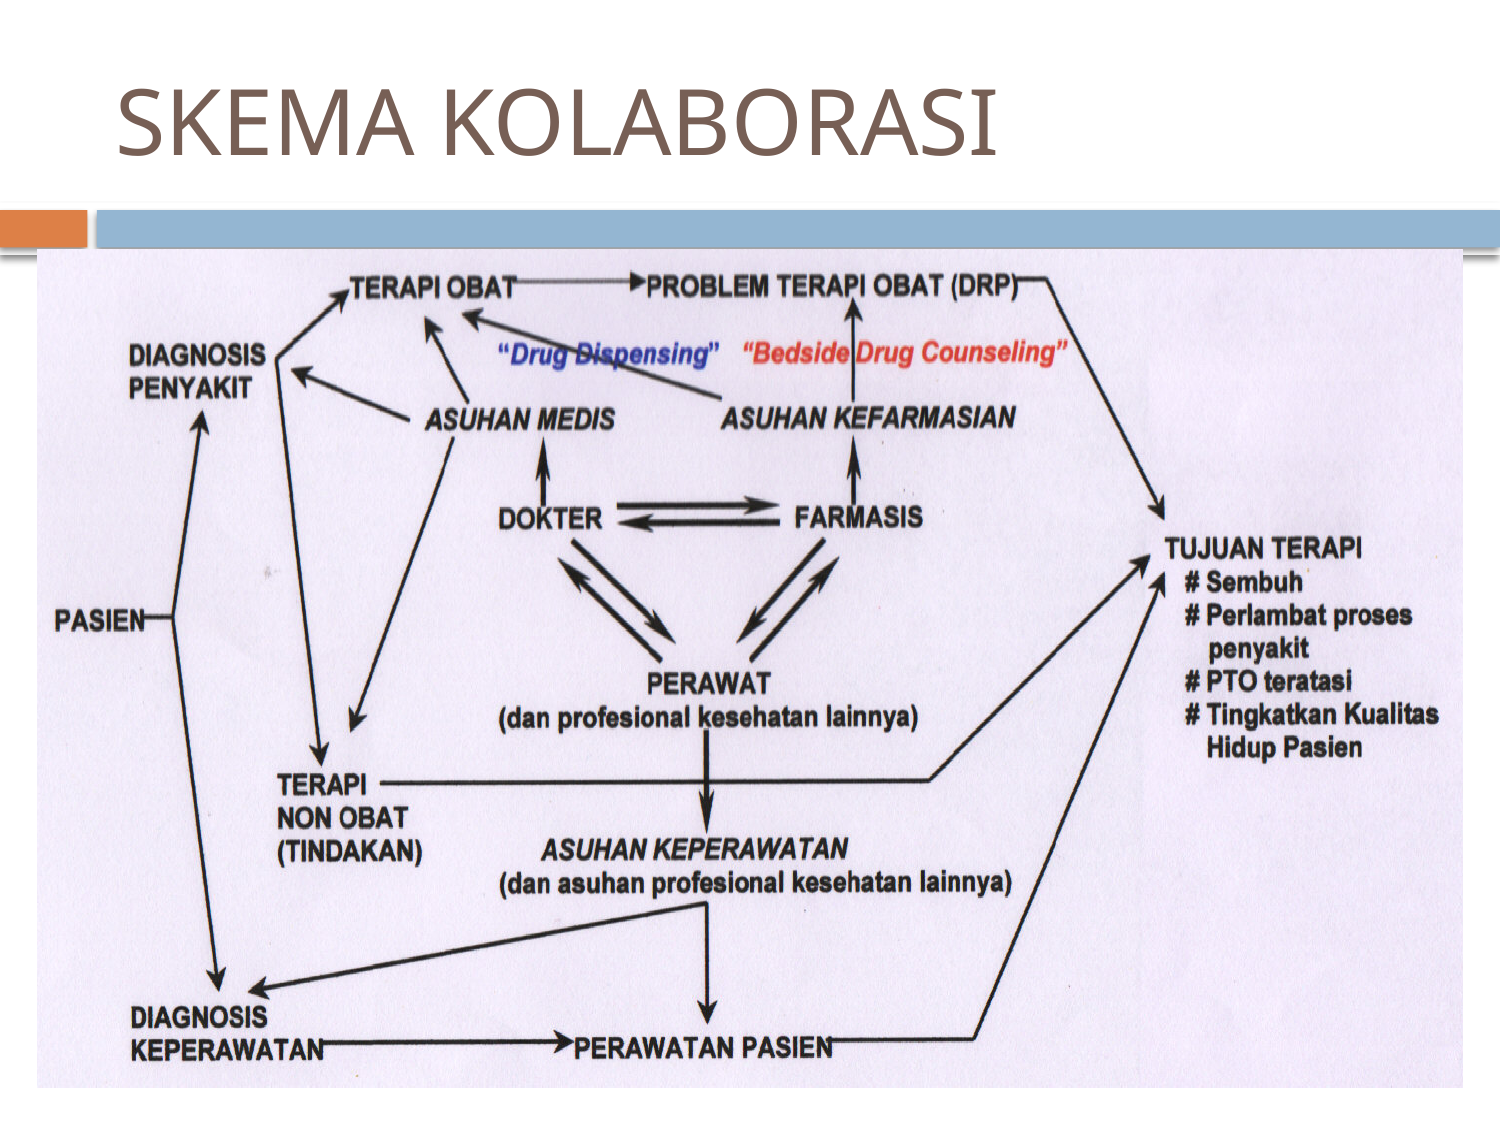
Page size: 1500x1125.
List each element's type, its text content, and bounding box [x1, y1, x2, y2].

title SKEMA KOLABORASI [100, 37, 1438, 200]
picture [37, 249, 1463, 1088]
